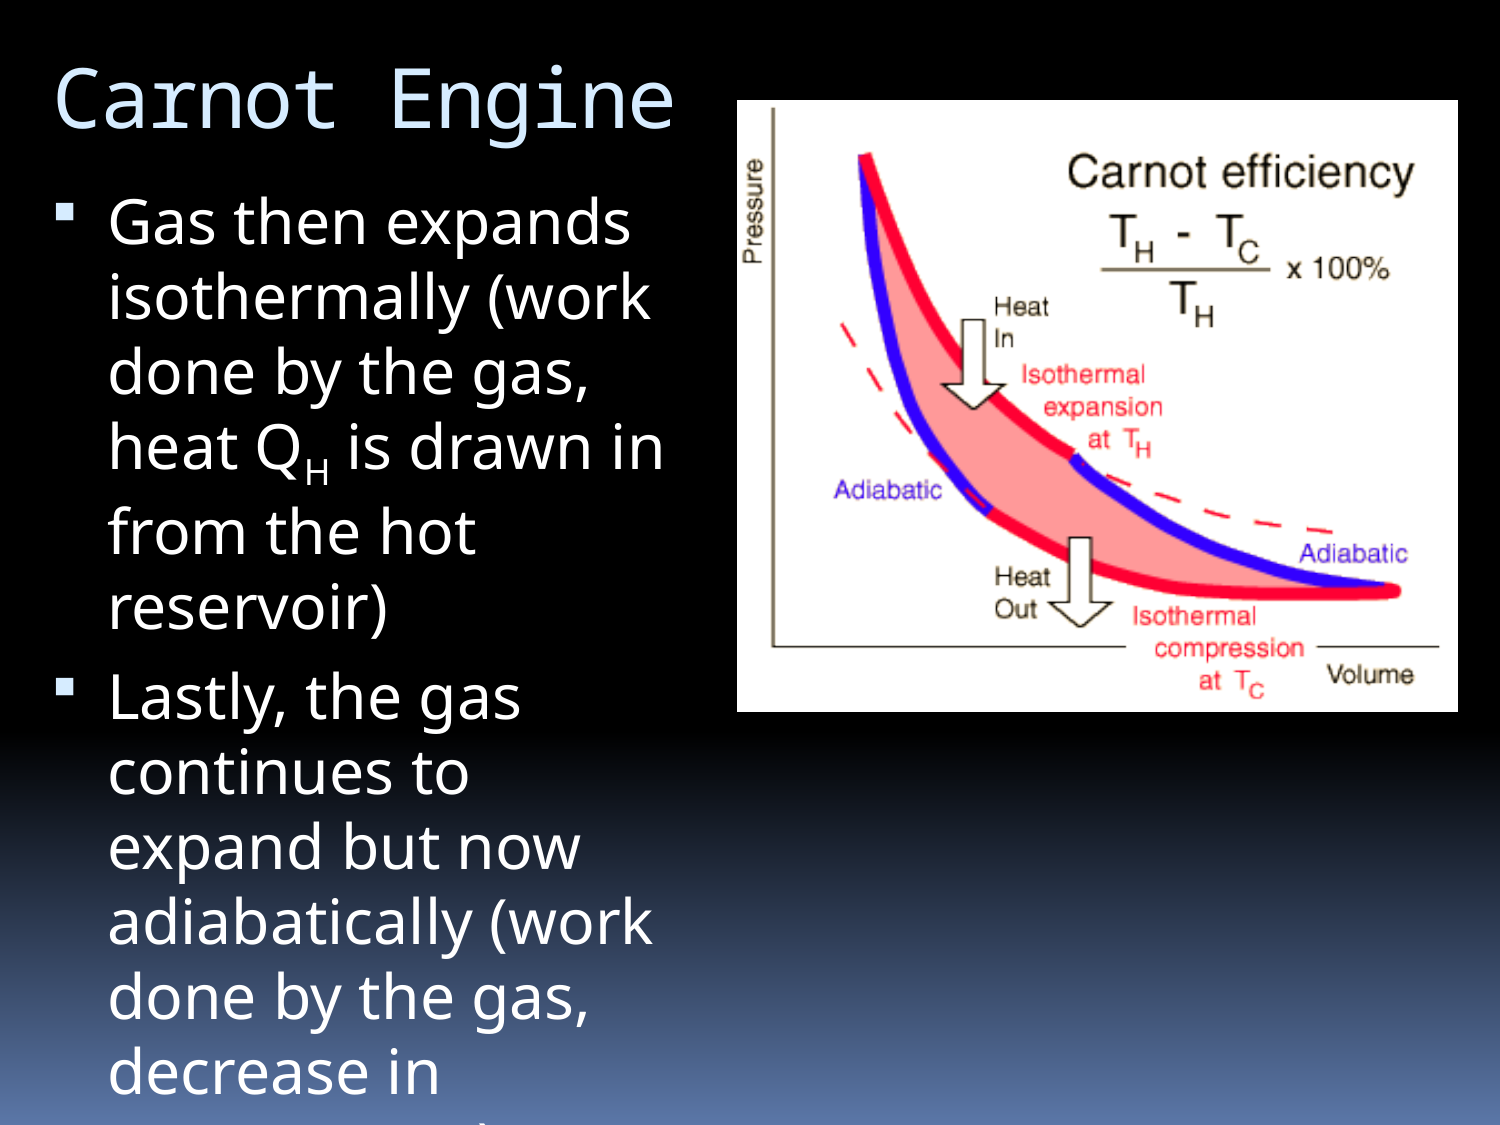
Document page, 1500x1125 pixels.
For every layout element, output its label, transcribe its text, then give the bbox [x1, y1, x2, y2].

picture [736, 99, 1459, 713]
title Carnot Engine [37, 37, 1425, 234]
list Gas then expands isothermally (work done by the gas, heat QH is drawn in from the hot reservoir) Lastly, the gas continues to expand but now adiabatically (work done by the gas, decrease in temperature) [24, 174, 713, 1043]
